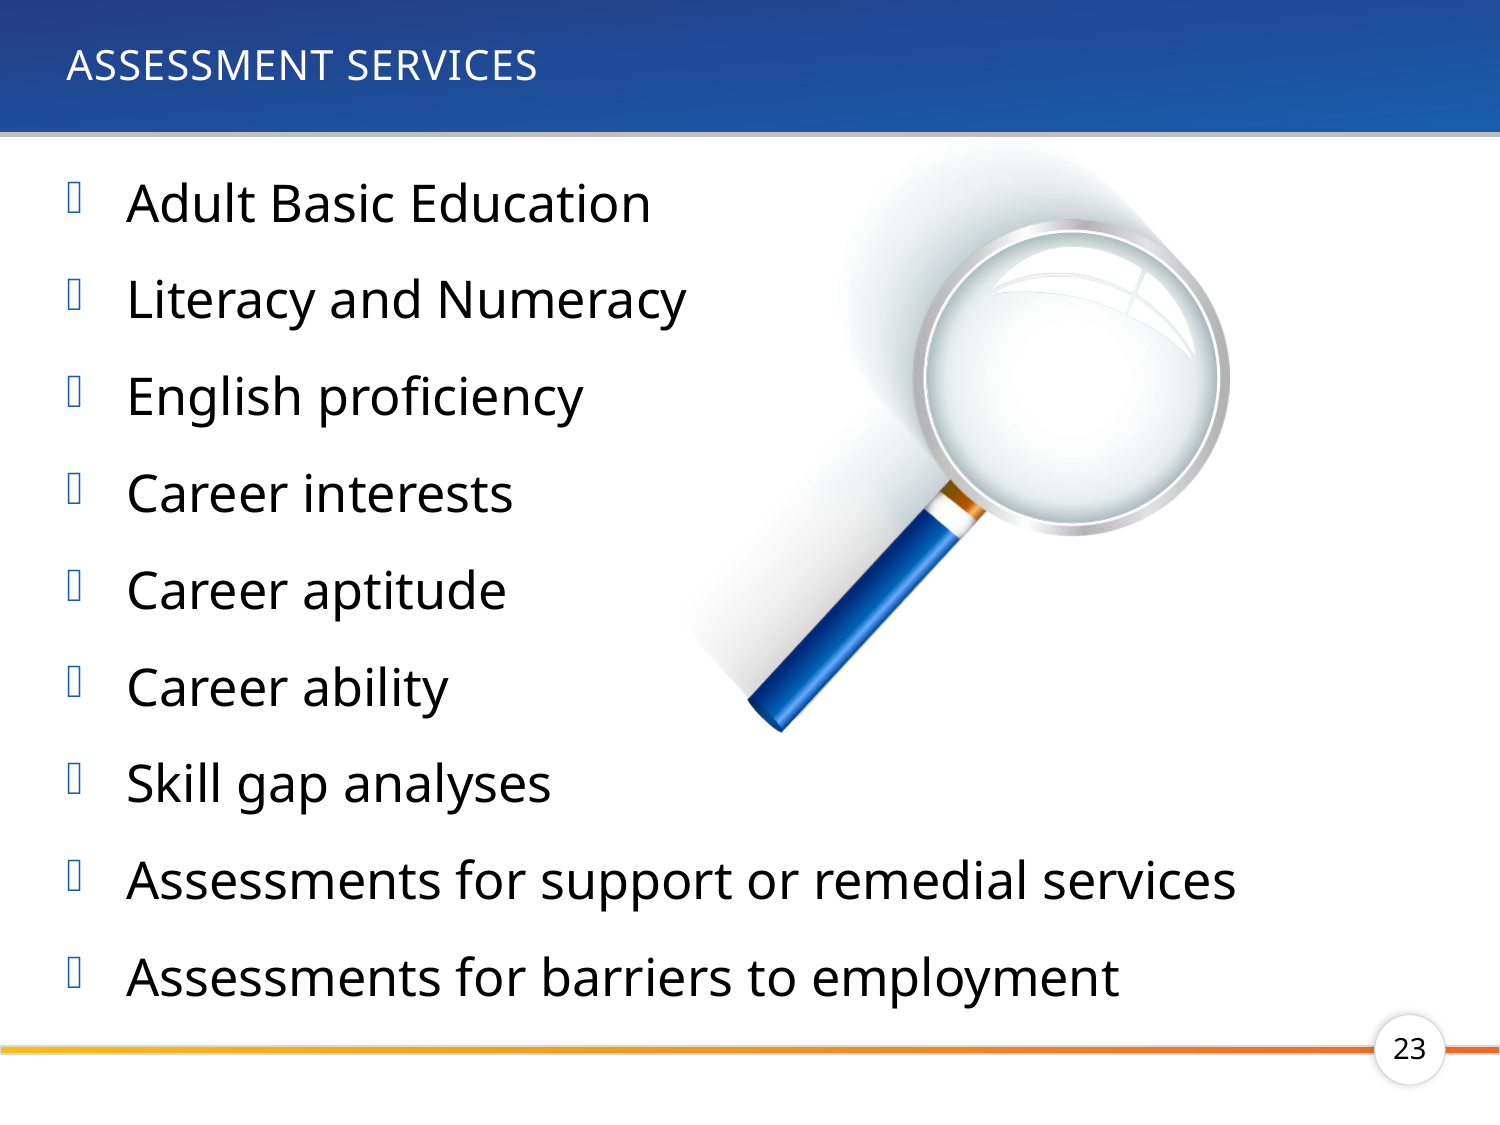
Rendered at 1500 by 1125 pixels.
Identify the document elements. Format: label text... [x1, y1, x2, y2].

title Assessment services [51, 17, 1449, 118]
list Adult Basic Education Literacy and Numeracy English proficiency Career interests Career aptitude Career ability Skill gap analyses Assessments for support or remedial services Assessments for barriers to employment [51, 167, 1449, 1034]
picture [678, 133, 1232, 734]
